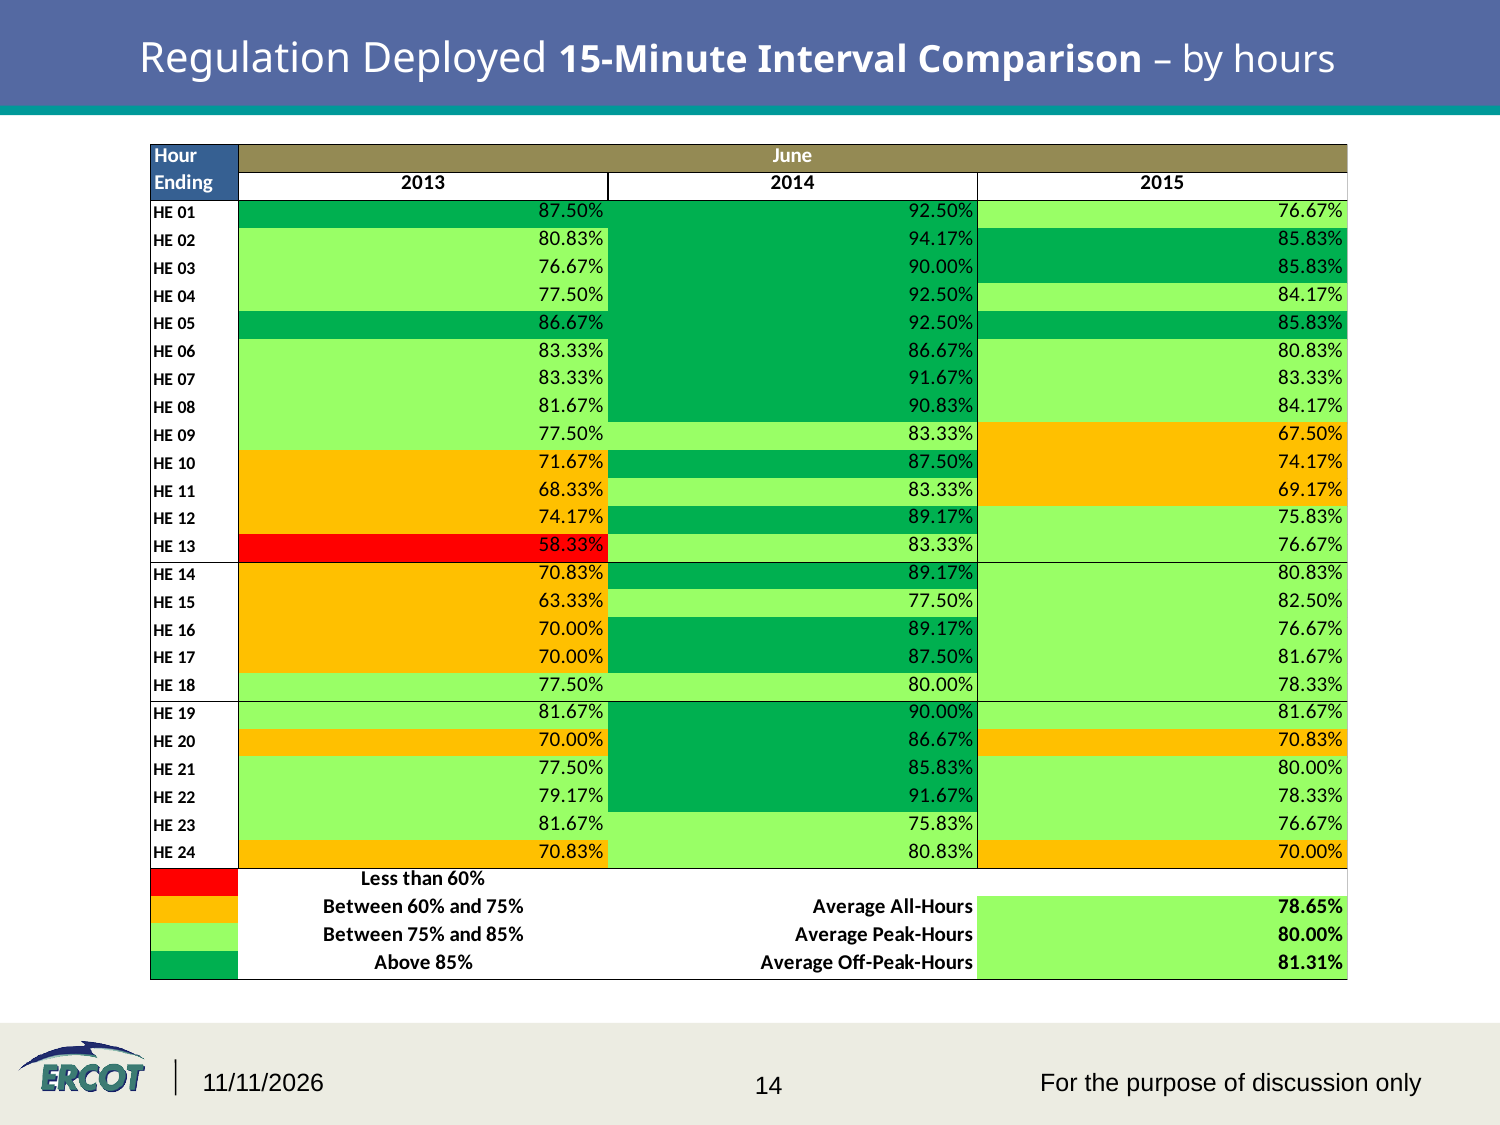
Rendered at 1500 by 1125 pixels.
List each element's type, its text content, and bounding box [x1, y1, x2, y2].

picture [10, 1031, 151, 1111]
title Regulation Deployed 15-Minute Interval Comparison – by hours [24, 0, 1451, 113]
footer For the purpose of discussion only [1024, 1059, 1438, 1125]
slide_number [187, 1059, 538, 1125]
picture [149, 143, 1351, 981]
